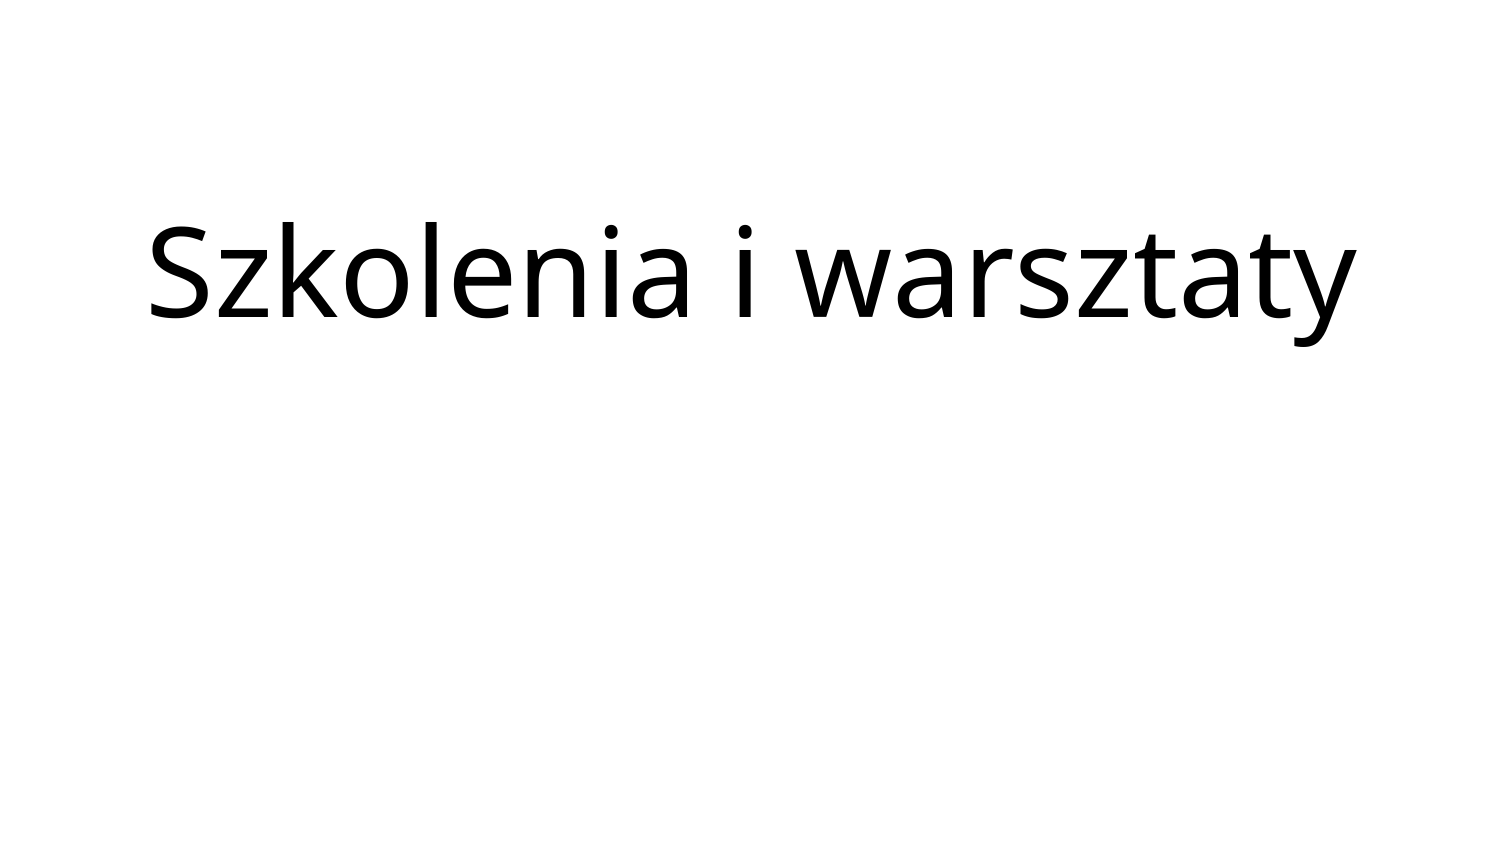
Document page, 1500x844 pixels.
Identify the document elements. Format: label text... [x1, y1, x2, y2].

title Szkolenia i warsztaty [53, 221, 1451, 358]
